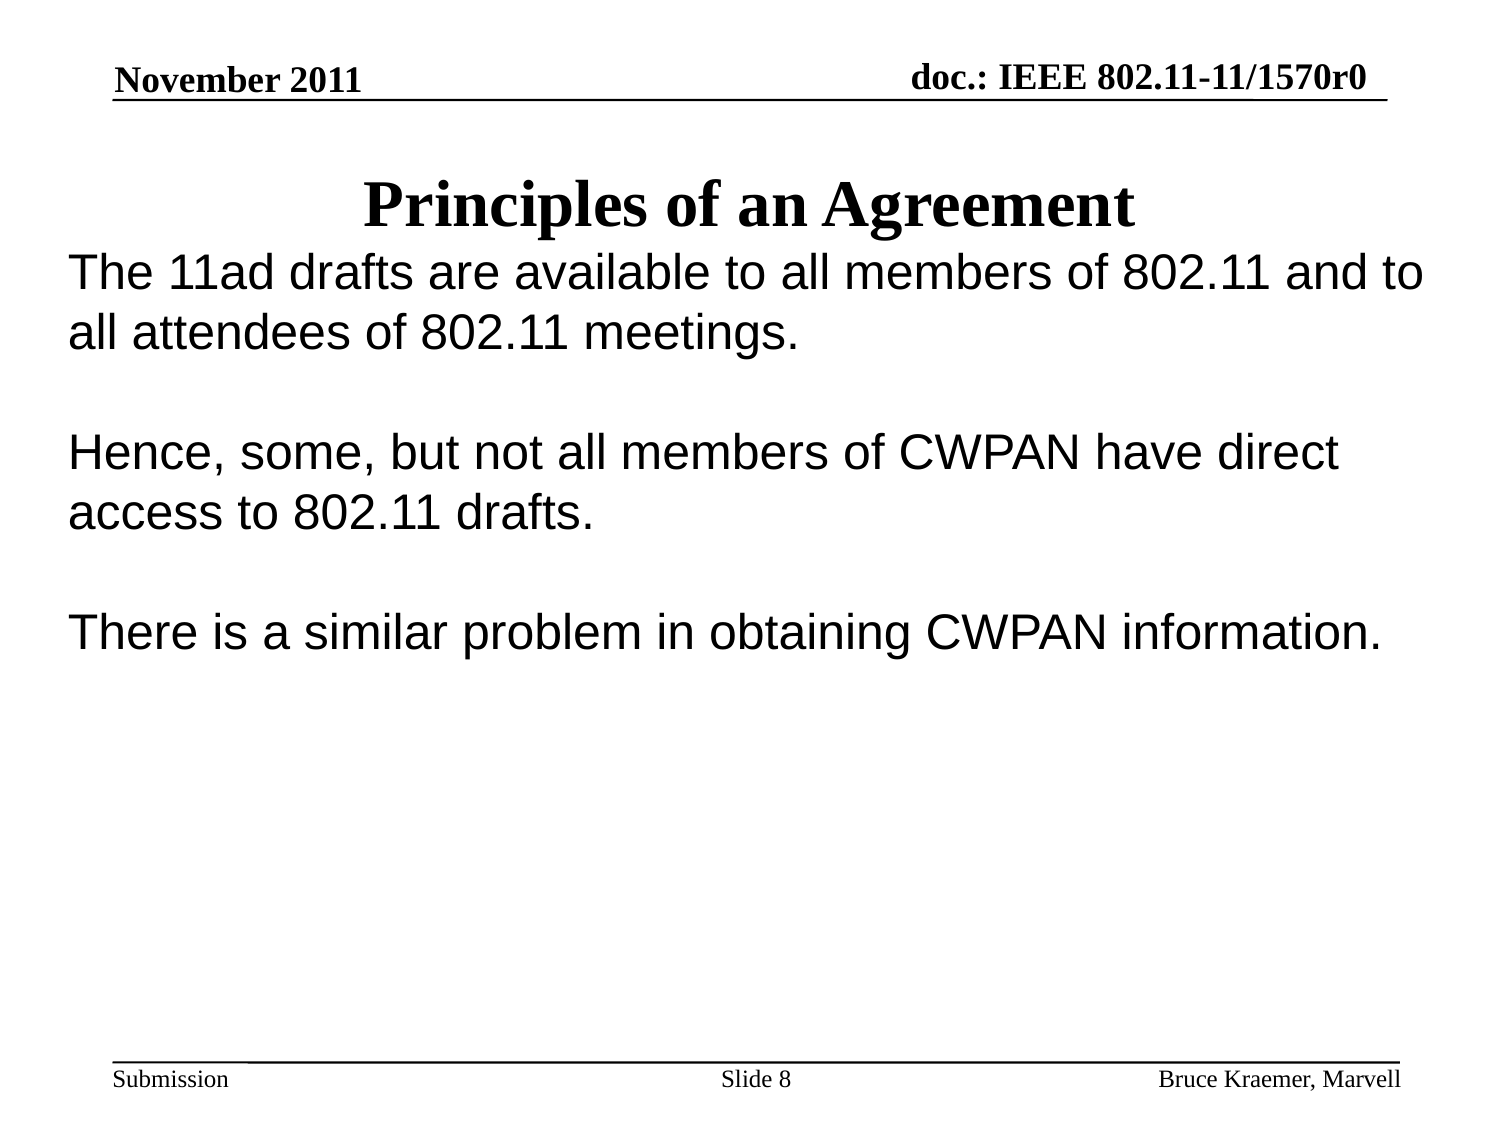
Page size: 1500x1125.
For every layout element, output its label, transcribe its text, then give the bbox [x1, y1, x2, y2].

slide_number Slide 8 [712, 1062, 800, 1093]
footer Bruce Kraemer, Marvell [1079, 1062, 1402, 1093]
title Principles of an Agreement [112, 112, 1388, 231]
text_box The 11ad drafts are available to all members of 802.11 and to all attendees of 802.11 meetings. Hence, some, but not all members of CWPAN have direct access to 802.11 drafts. There is a similar problem in obtaining CWPAN information. [53, 231, 1471, 825]
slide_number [114, 54, 541, 100]
